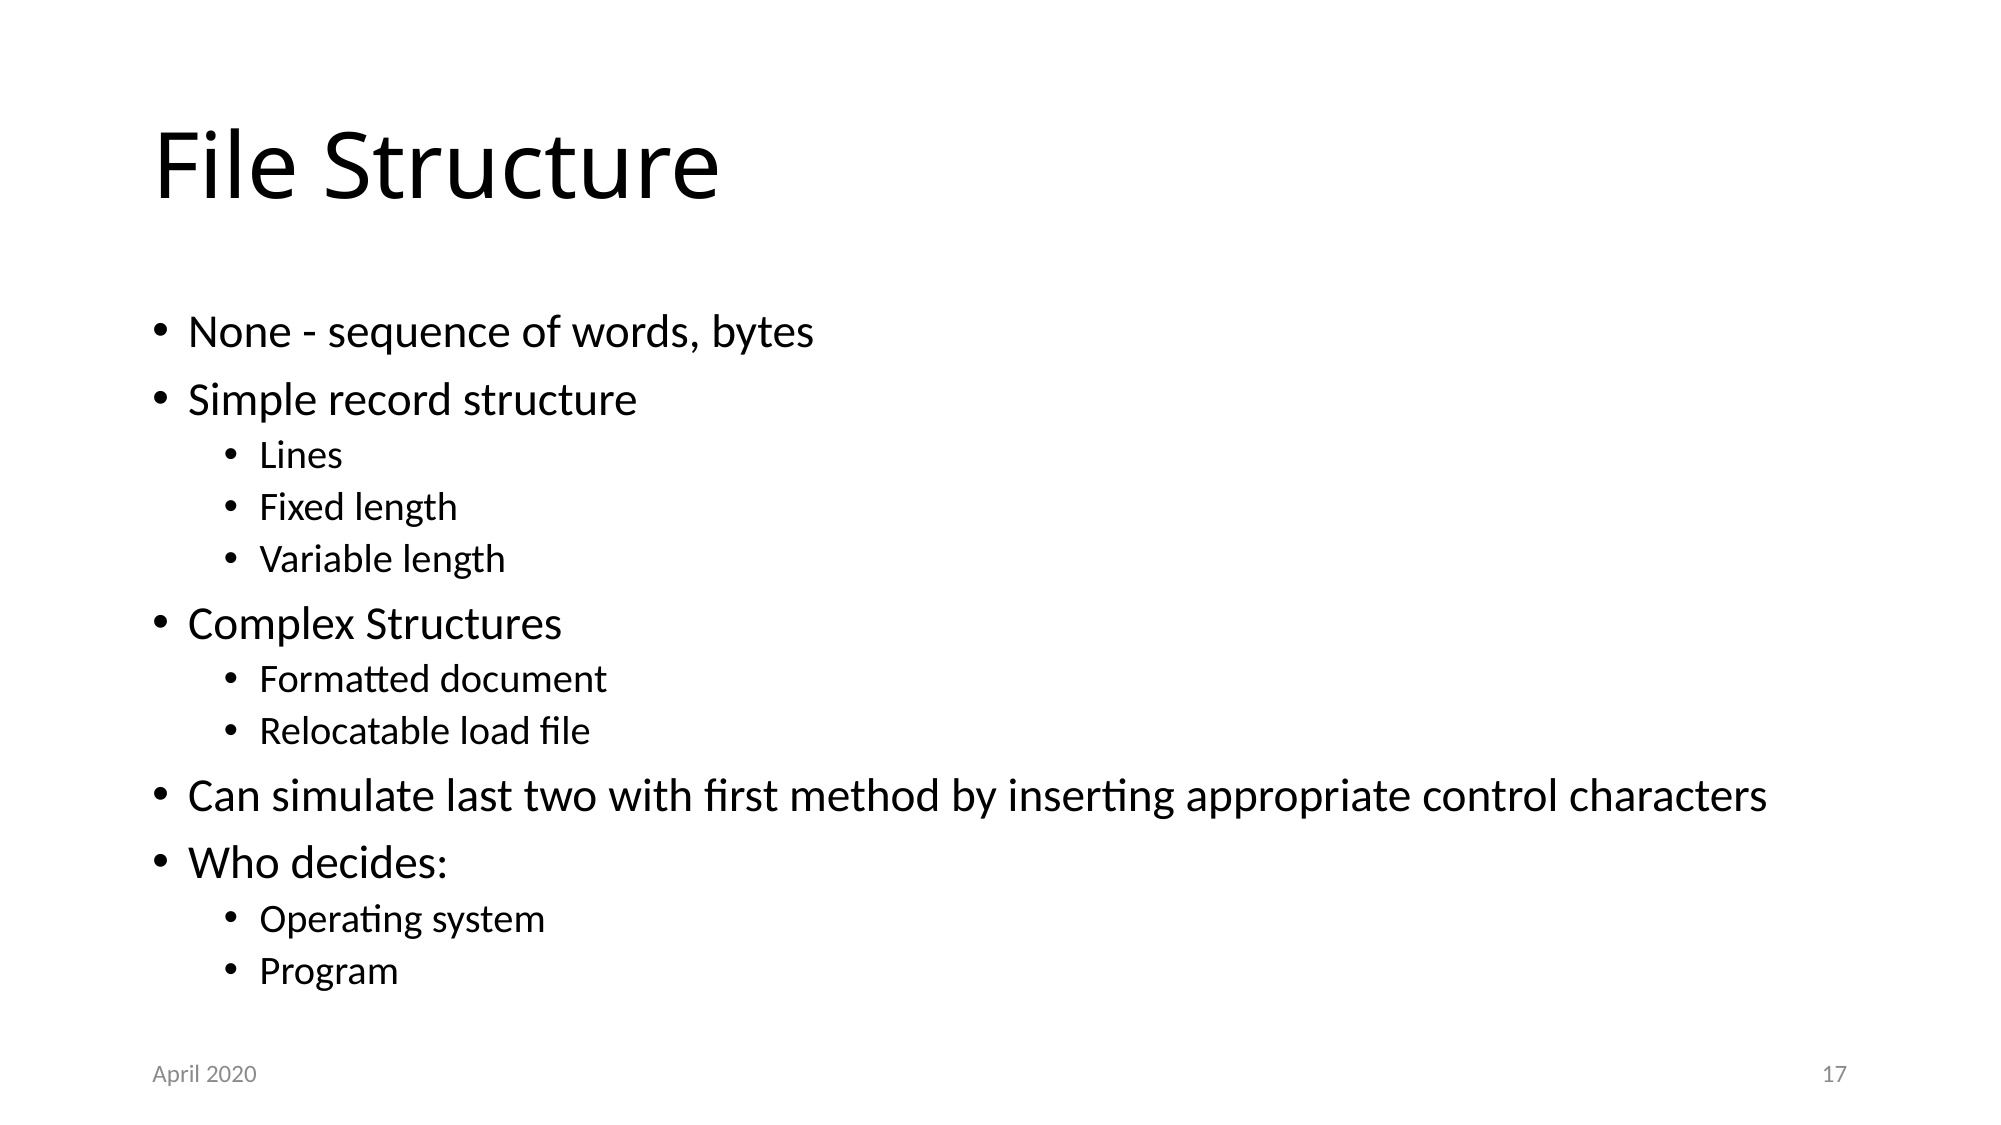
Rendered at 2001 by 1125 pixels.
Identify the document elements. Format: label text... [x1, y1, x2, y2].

list None - sequence of words, bytes Simple record structure Lines Fixed length Variable length Complex Structures Formatted document Relocatable load file Can simulate last two with first method by inserting appropriate control characters Who decides: Operating system Program [137, 299, 1863, 1014]
slide_number 17 [1412, 1042, 1863, 1103]
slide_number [137, 1042, 588, 1103]
title File Structure [137, 59, 1863, 278]
